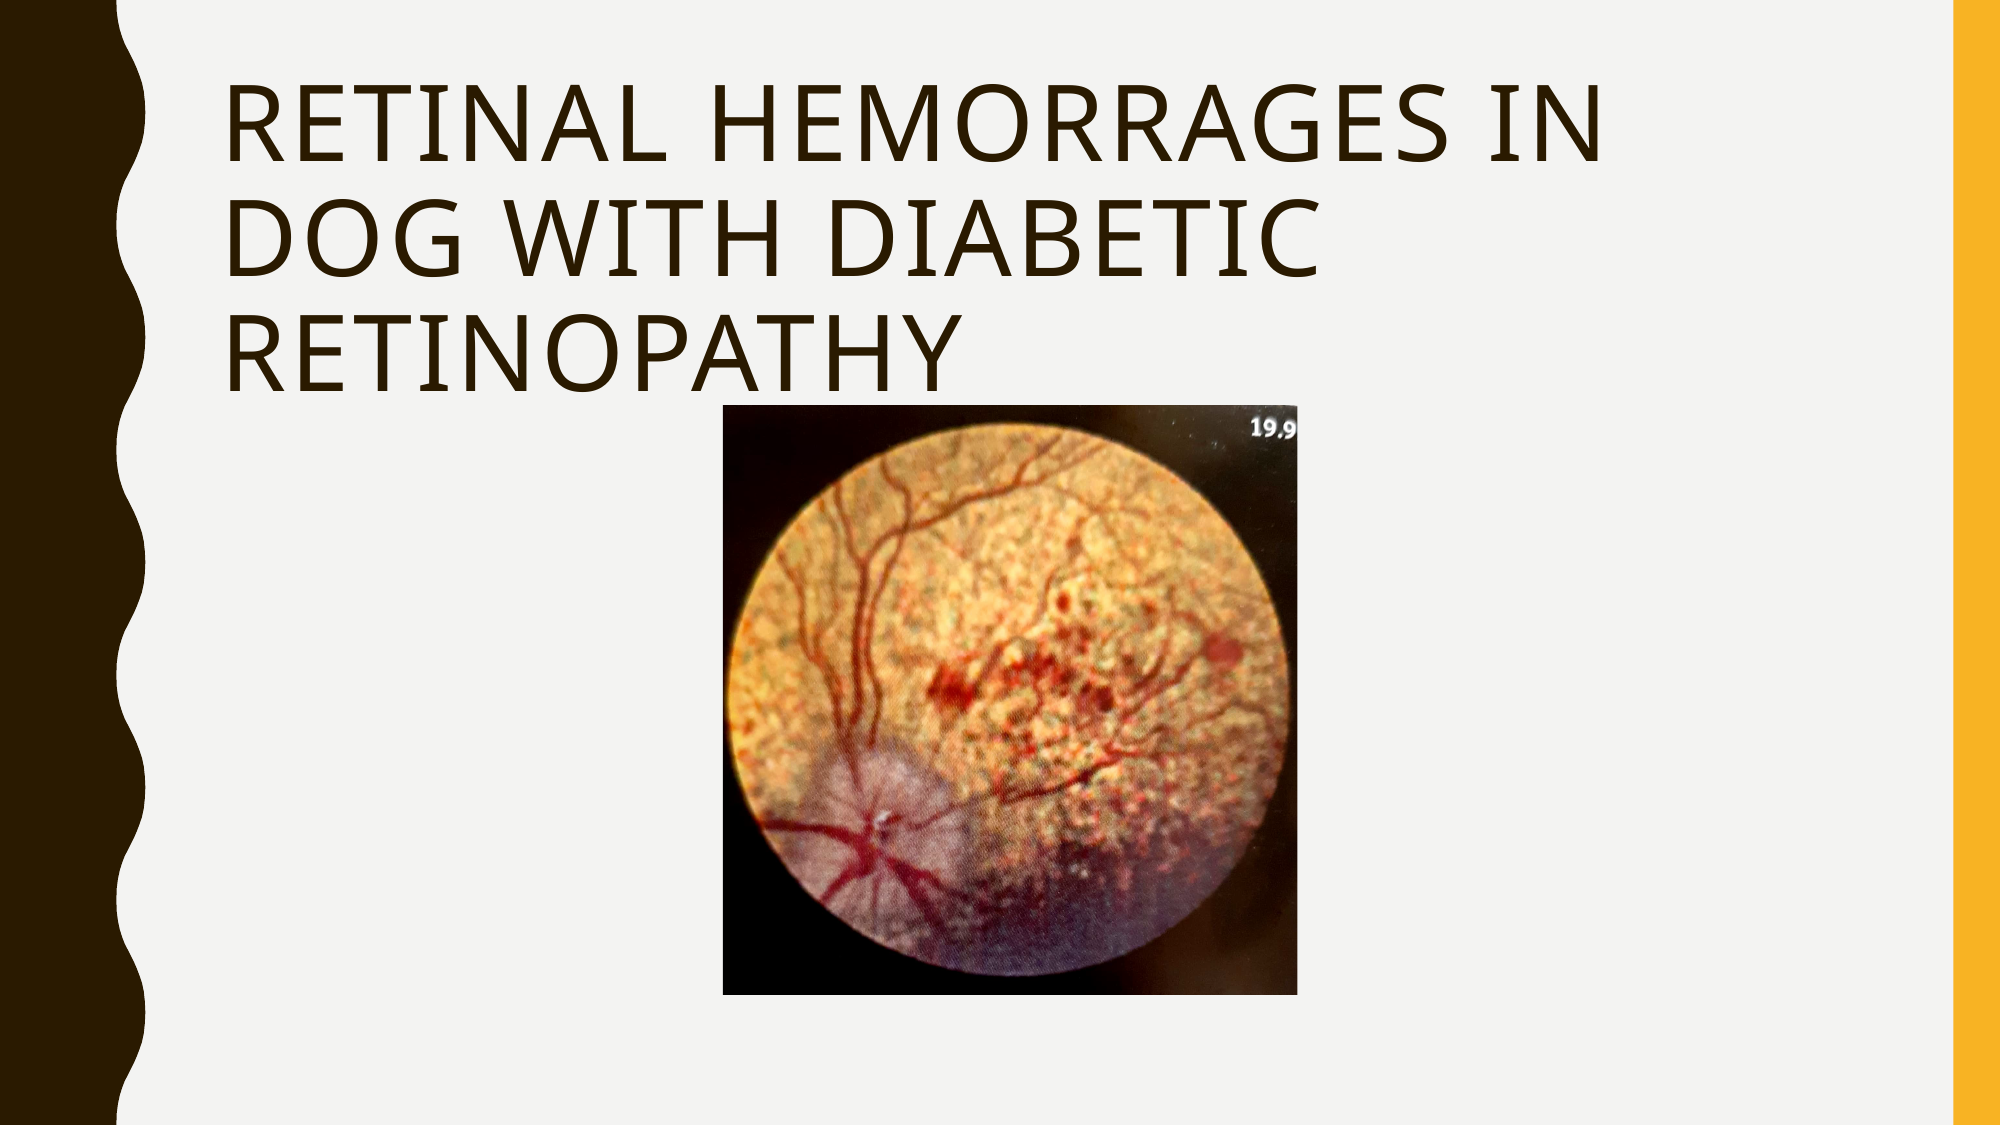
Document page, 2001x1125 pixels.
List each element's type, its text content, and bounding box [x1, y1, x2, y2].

title RETINAL HEMORRAGES IN DOG WITH DIABETIC RETINOPATHY [205, 62, 1875, 308]
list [722, 404, 1298, 995]
